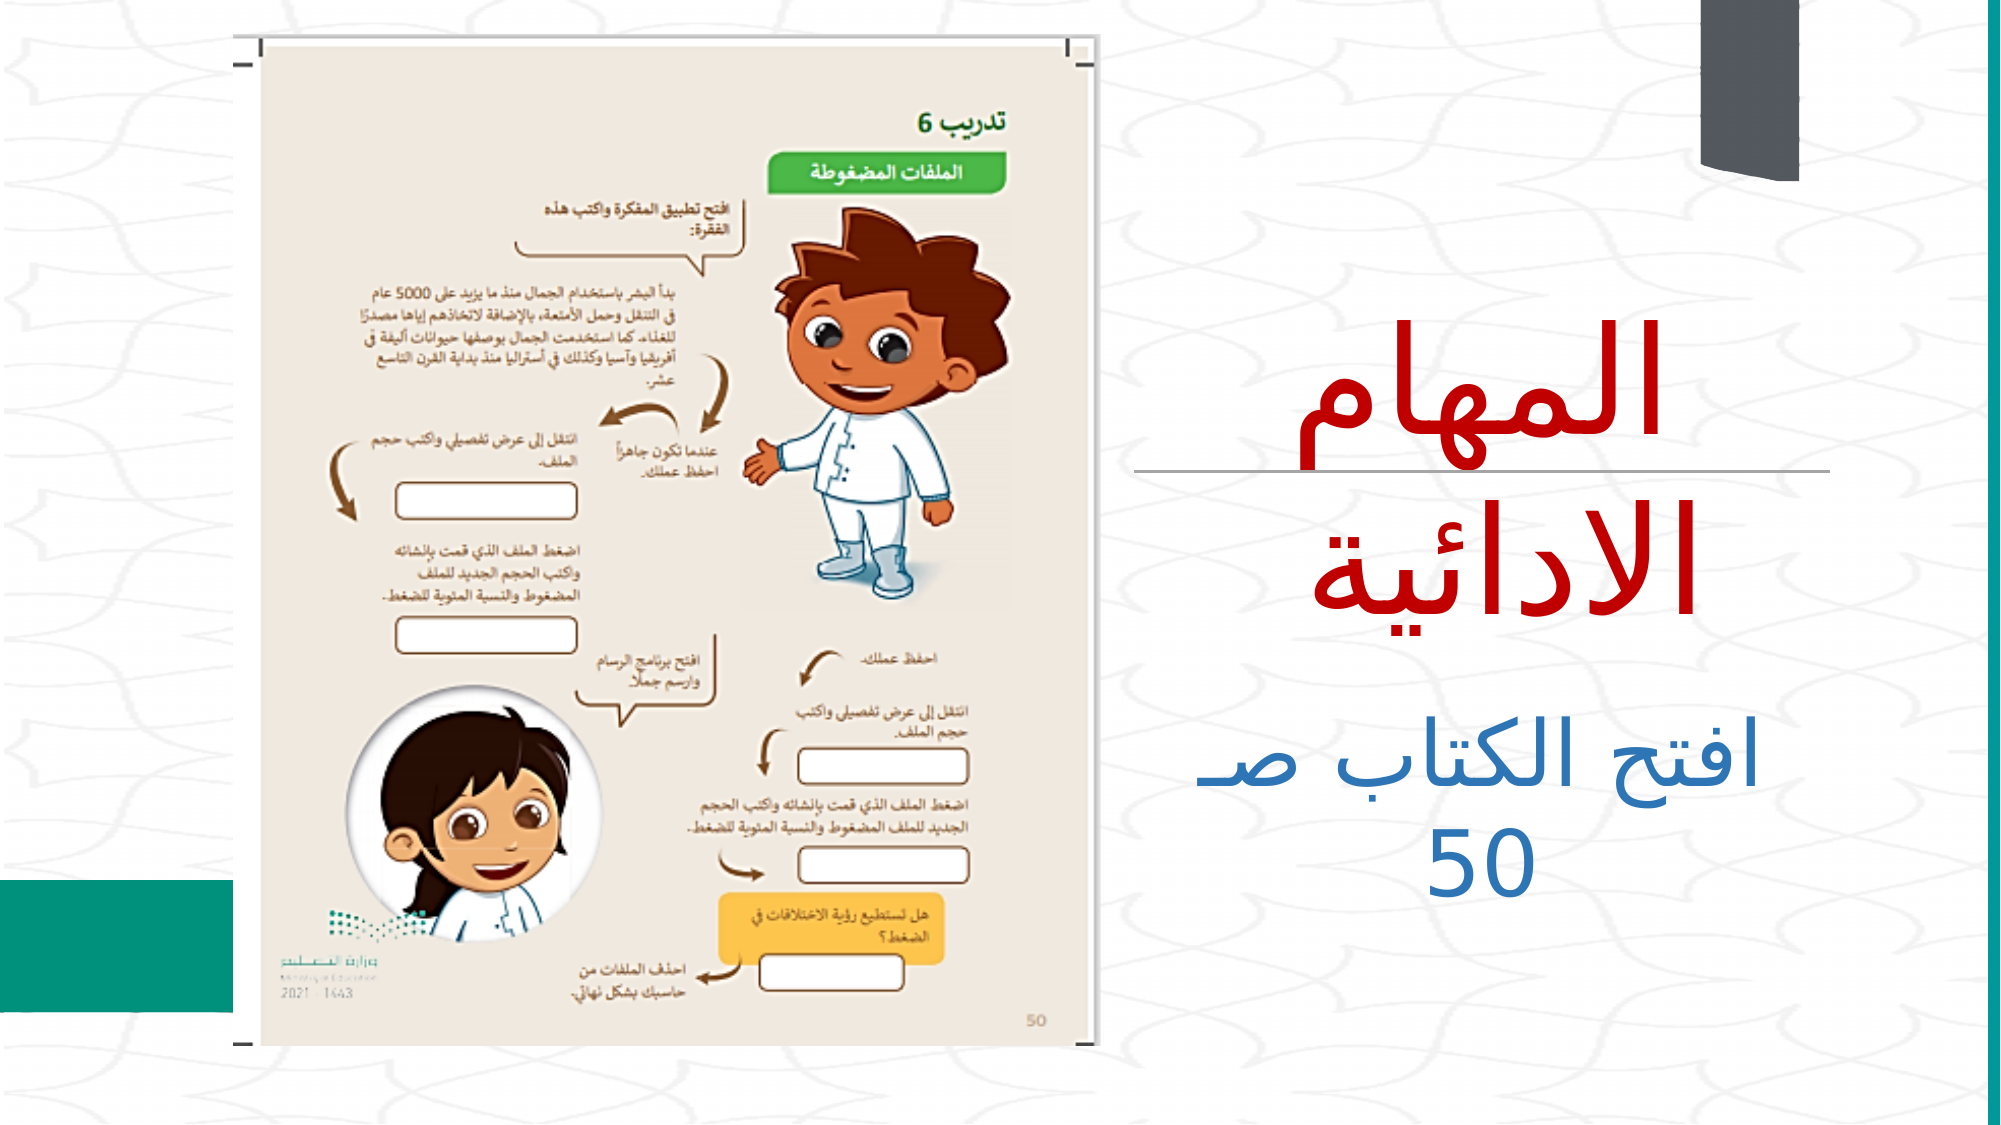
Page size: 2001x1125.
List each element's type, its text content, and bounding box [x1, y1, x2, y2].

text_box افتح الكتاب صـ 50 [1180, 687, 1784, 923]
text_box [1118, 277, 1846, 475]
picture [0, 0, 2001, 1125]
